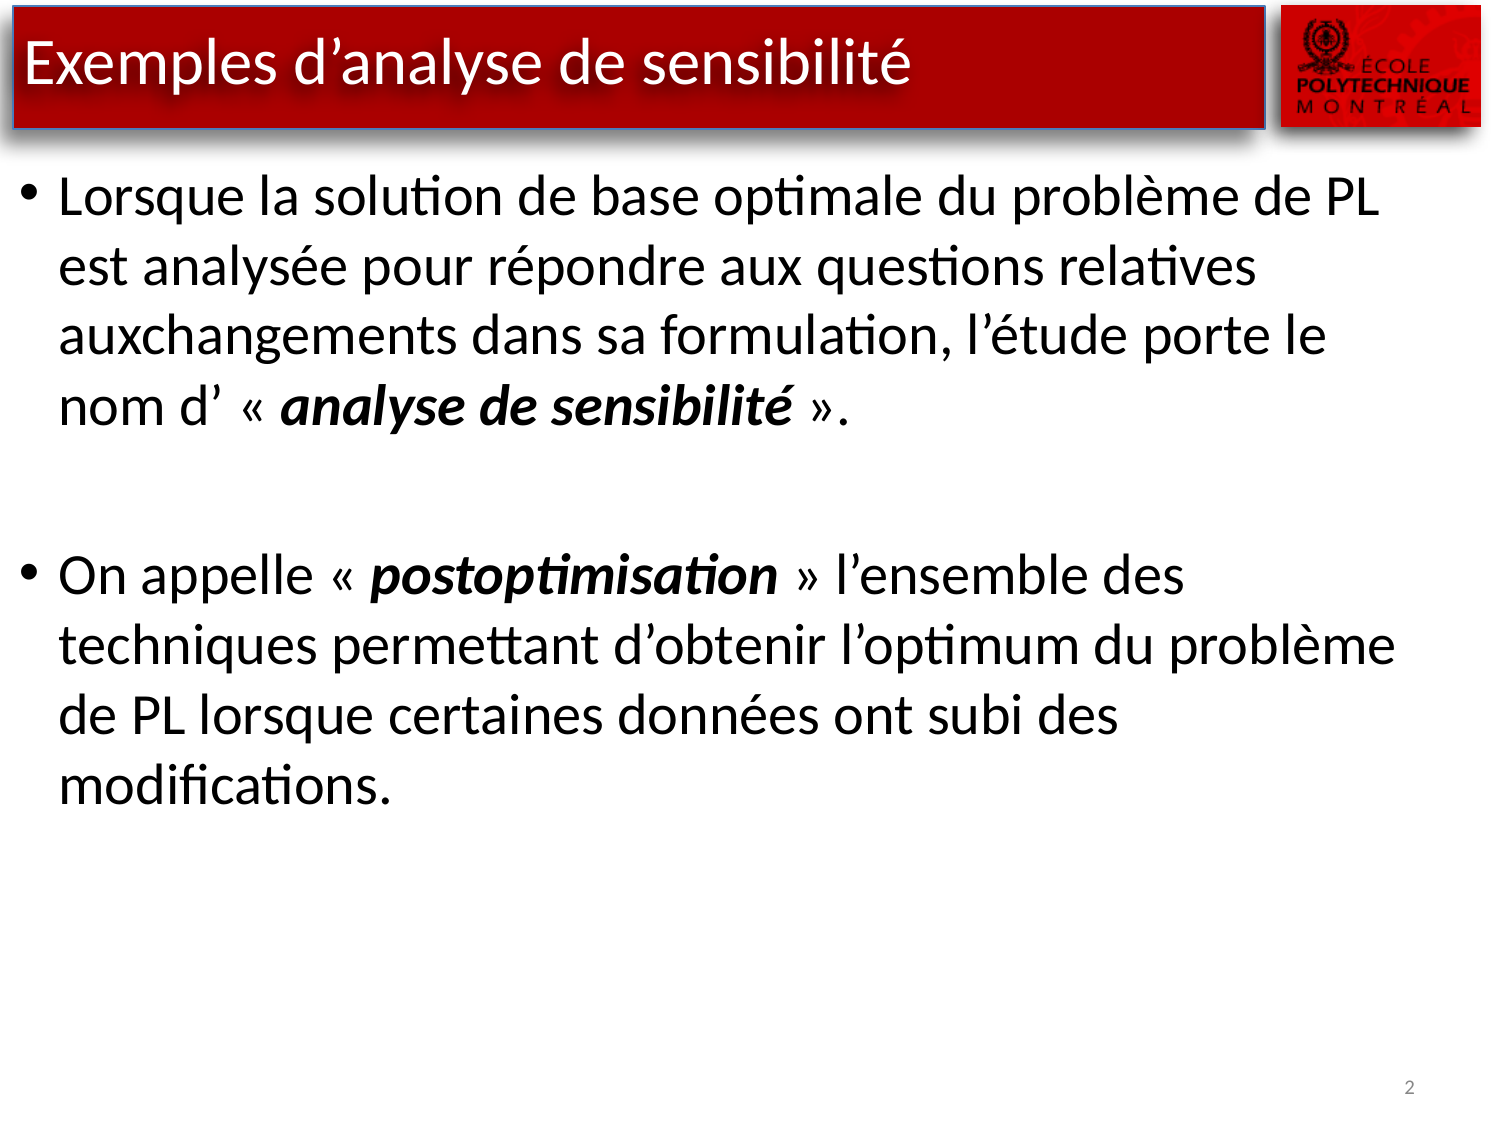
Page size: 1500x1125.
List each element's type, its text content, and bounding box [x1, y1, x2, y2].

title Exemples d’analyse de sensibilité [19, 13, 1249, 134]
picture [1281, 5, 1481, 127]
list Lorsque la solution de base optimale du problème de PL est analysée pour répondre aux questions relatives auxchangements dans sa formulation, l’étude porte le nom d’ « analyse de sensibilité ». On appelle « postoptimisation » l’ensemble des techniques permettant d’obtenir l’optimum du problème de PL lorsque certaines données ont subi des modifications. [14, 152, 1436, 1105]
slide_number 2 [1393, 1068, 1425, 1103]
